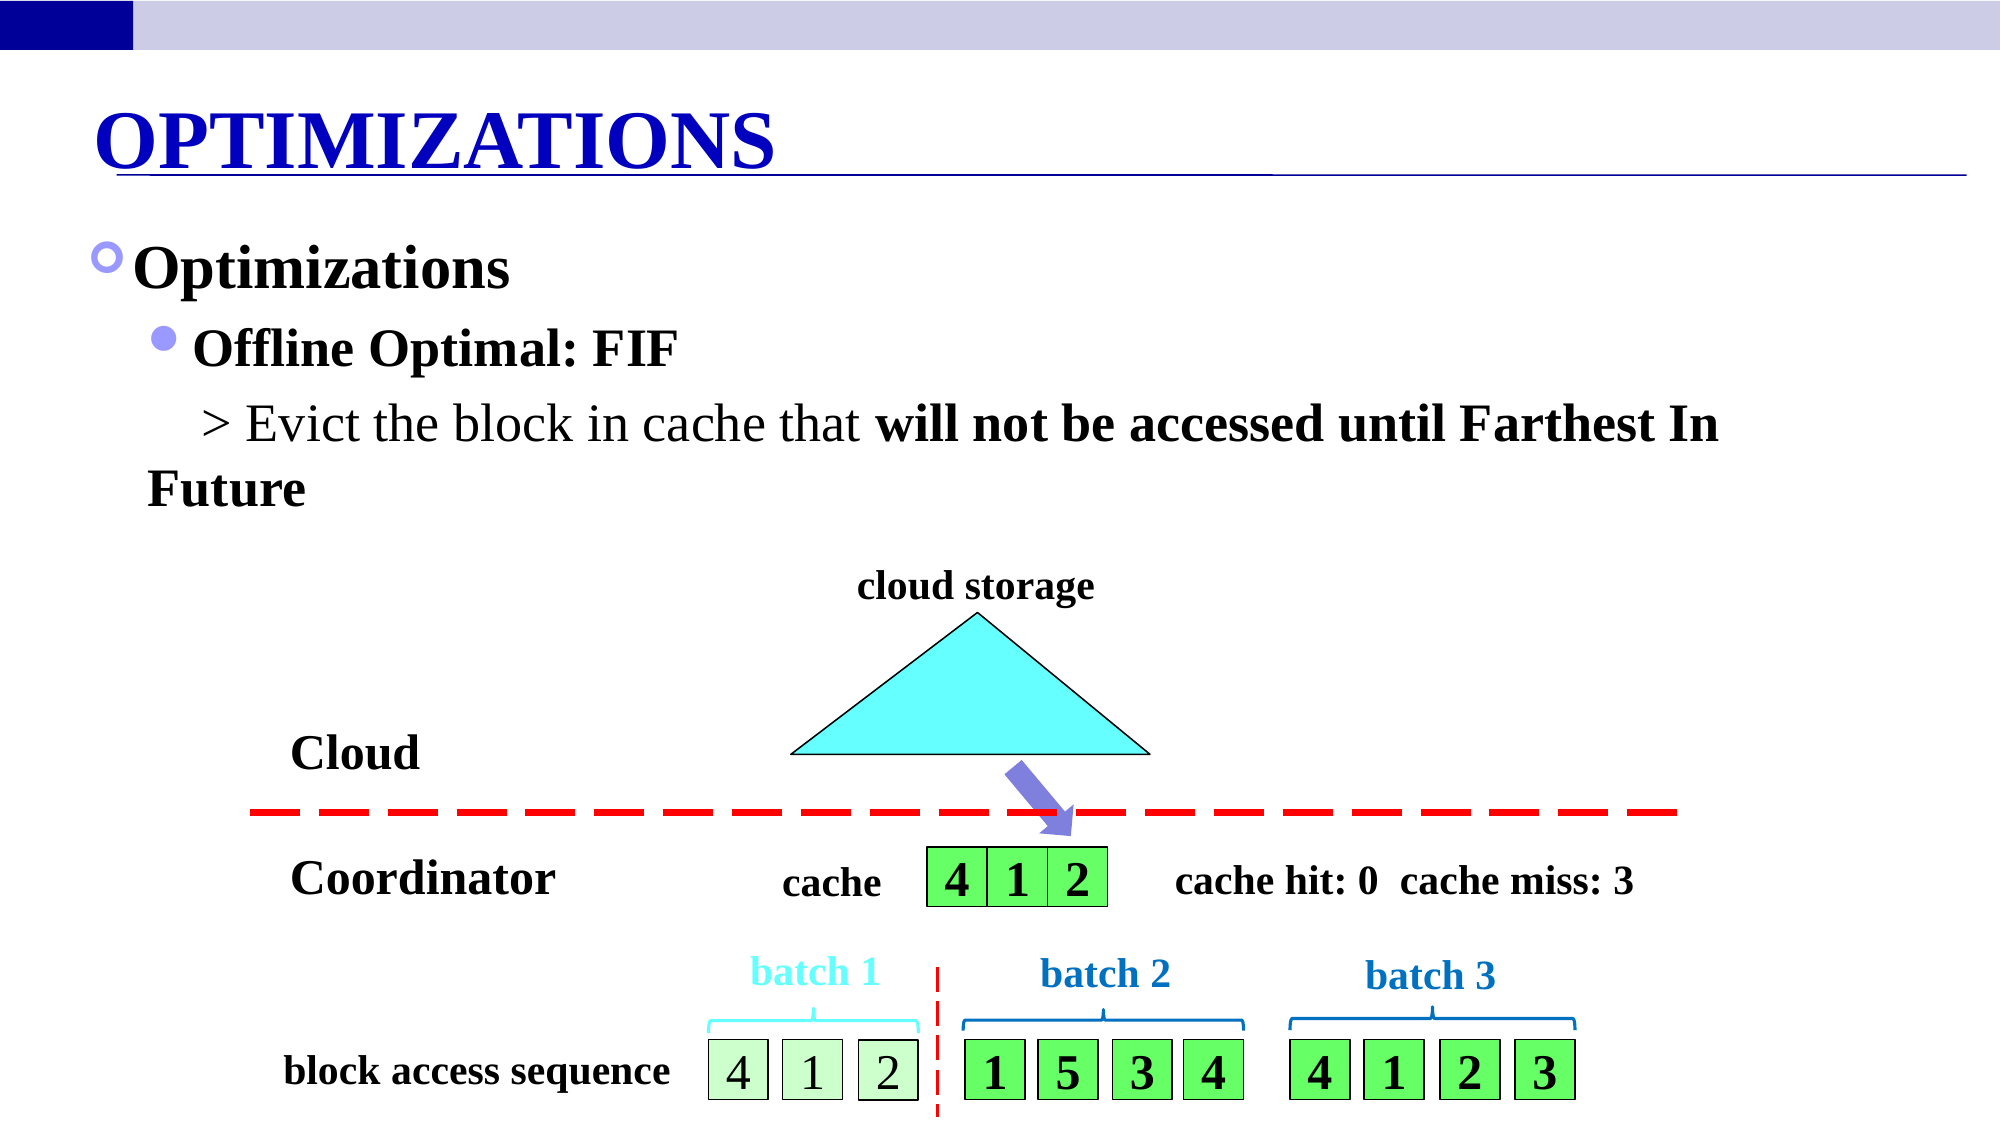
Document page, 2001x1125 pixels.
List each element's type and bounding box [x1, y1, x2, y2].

text_box [72, 218, 1869, 1117]
text_box [79, 78, 1917, 189]
